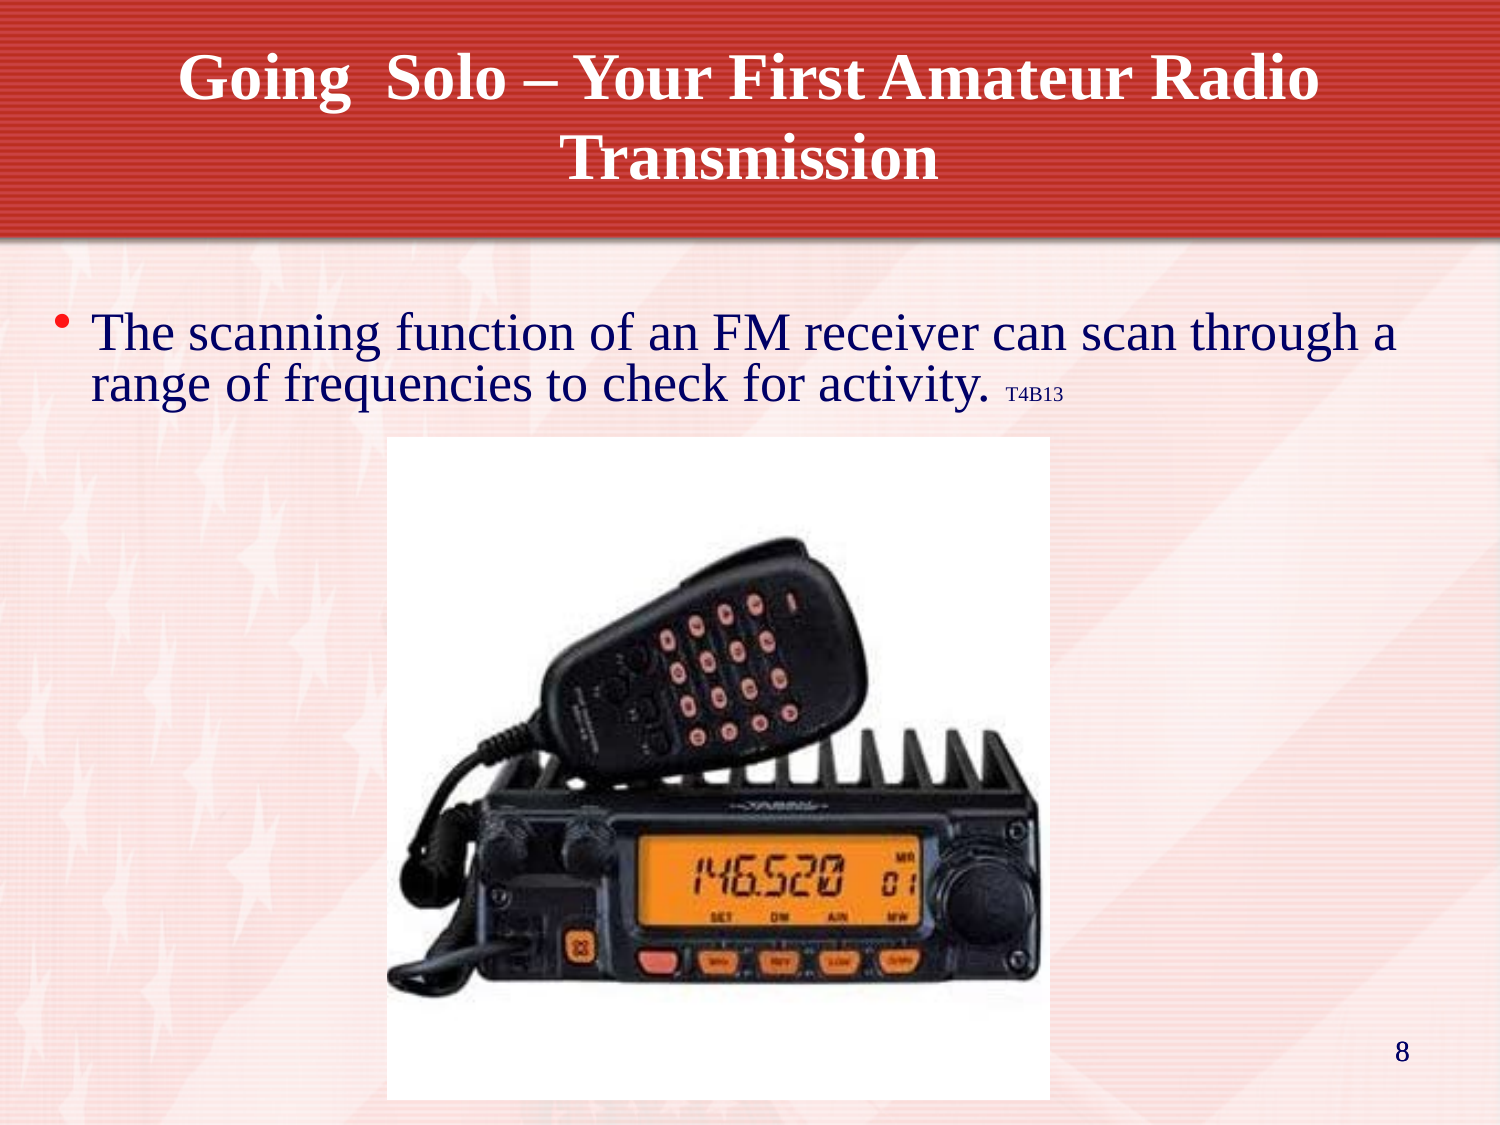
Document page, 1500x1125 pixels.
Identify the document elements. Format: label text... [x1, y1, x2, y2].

list The scanning function of an FM receiver can scan through a range of frequencies to check for activity. T4B13 [0, 275, 1475, 1125]
text_box Going Solo – Your First Amateur Radio Transmission [0, 0, 1500, 200]
picture [387, 437, 1051, 1101]
picture [0, 200, 1500, 1125]
